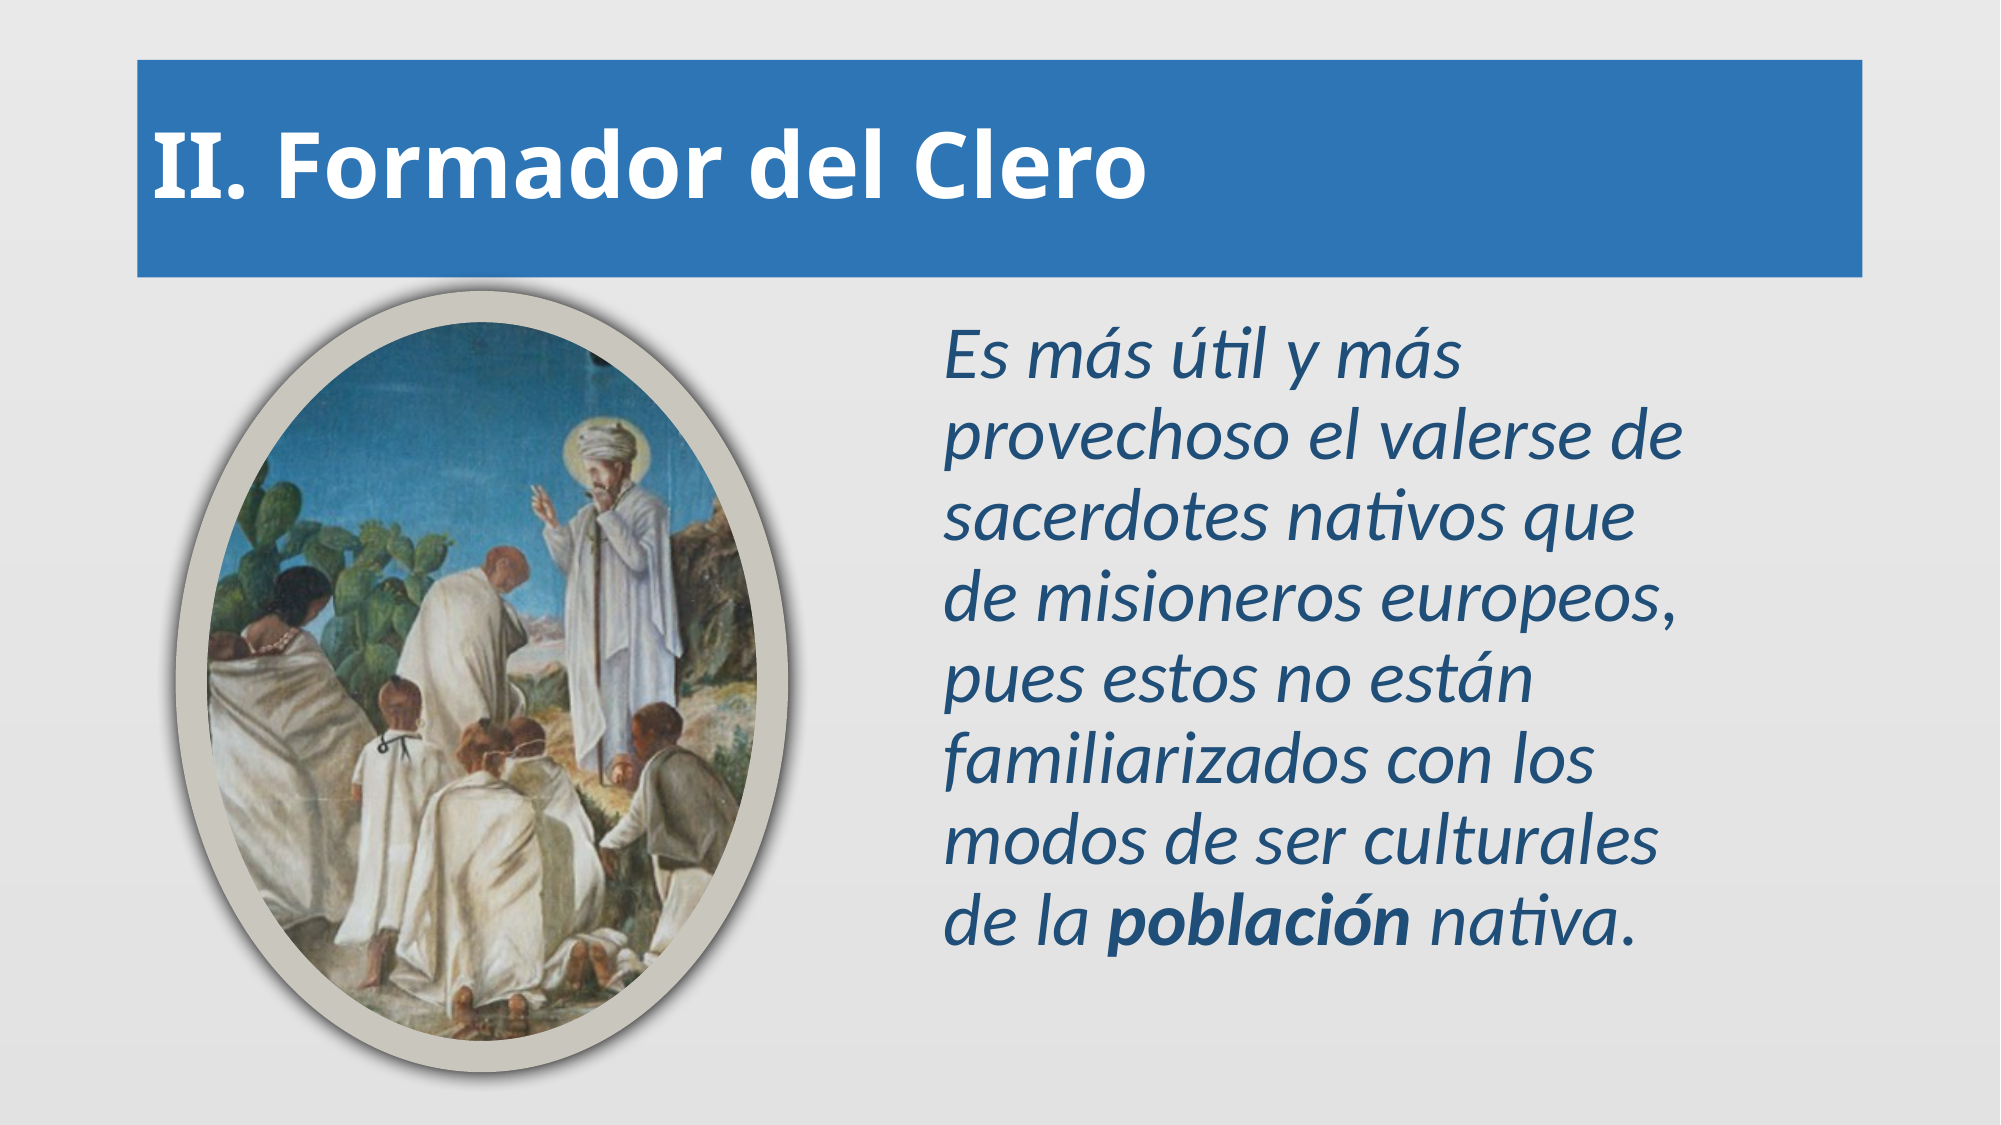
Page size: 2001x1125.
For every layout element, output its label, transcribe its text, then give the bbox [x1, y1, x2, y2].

picture [191, 306, 773, 1057]
list Es más útil y más provechoso el valerse de sacerdotes nati­vos que de misioneros europeos, pues estos no están familiarizados con los modos de ser culturales de la población nativa. [928, 306, 1730, 1021]
title II. Formador del Clero [137, 59, 1863, 278]
